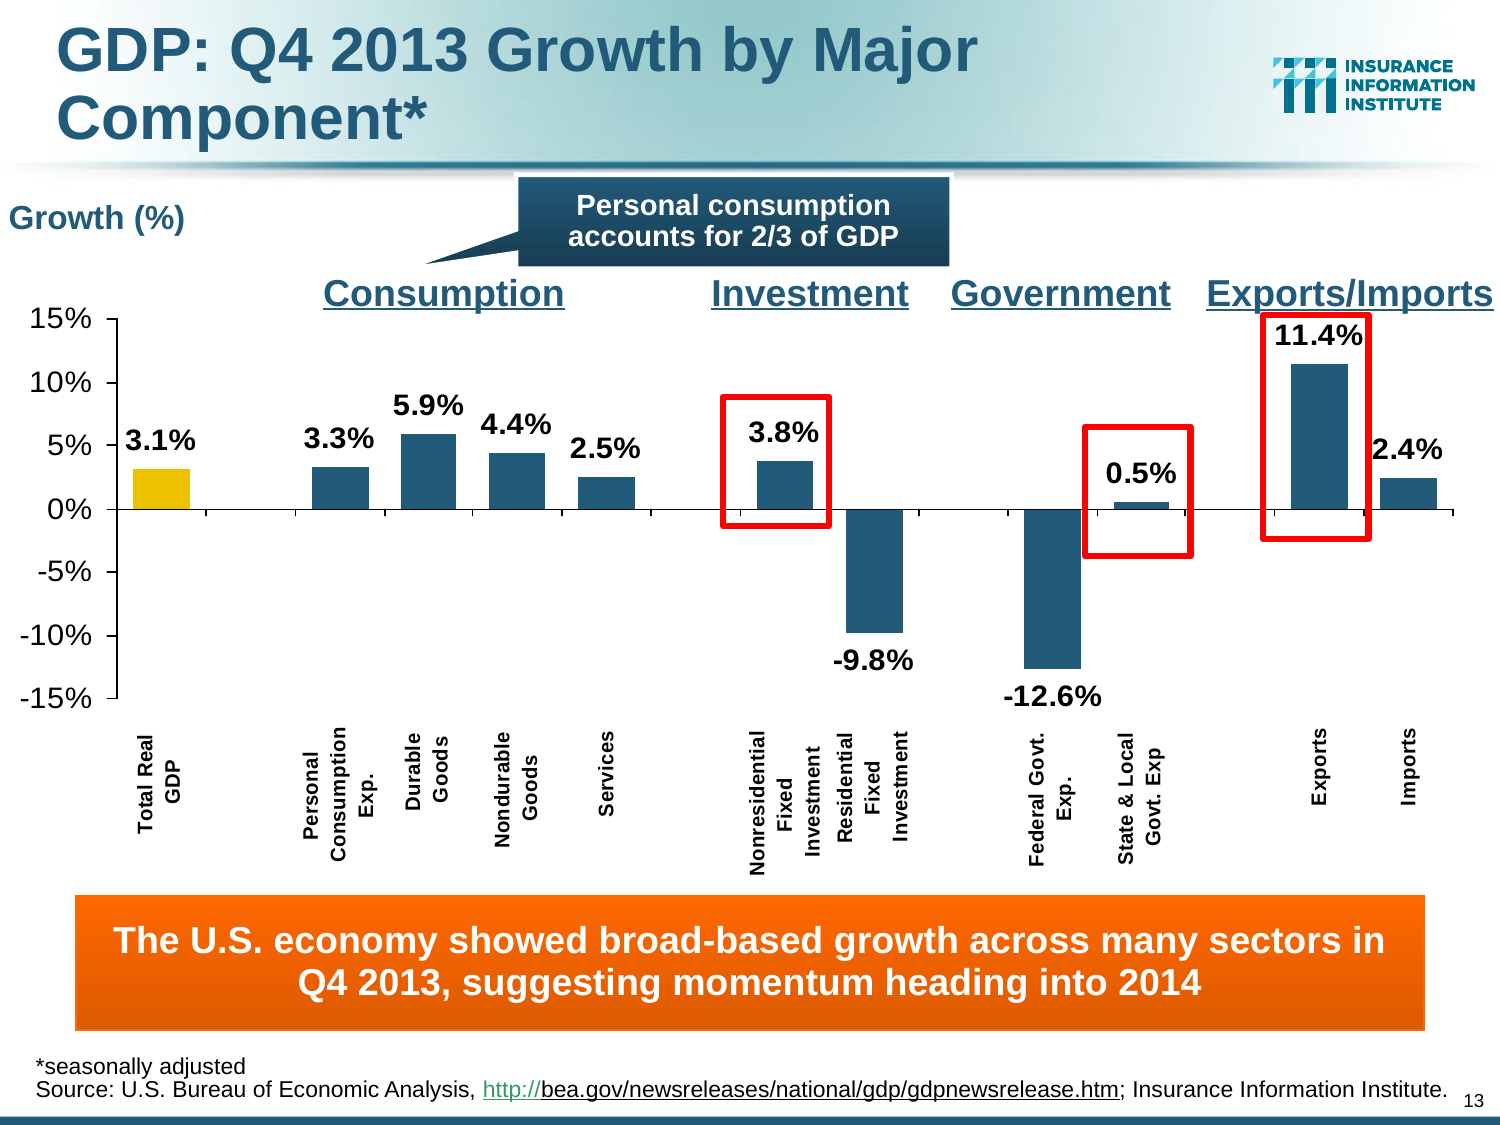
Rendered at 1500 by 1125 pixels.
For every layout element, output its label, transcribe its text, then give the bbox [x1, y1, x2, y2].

slide_number 13 [1467, 1091, 1485, 1112]
title GDP: Q4 2013 Growth by Major Component* [48, 14, 1264, 157]
text_box The U.S. economy showed broad-based growth across many sectors in Q4 2013, suggesting momentum heading into 2014 [75, 896, 1425, 1031]
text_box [6, 268, 1462, 888]
text_box Growth (%) [8, 200, 221, 237]
text_box Personal consumption accounts for 2/3 of GDP [411, 174, 952, 266]
text_box Exports/Imports [1465, 274, 1500, 315]
picture [0, 0, 1500, 189]
text_box *seasonally adjusted Source: U.S. Bureau of Economic Analysis, http://bea.gov/newsreleases/national/gdp/gdpnewsrelease.htm; Insurance Information Institute. [0, 1055, 1467, 1125]
